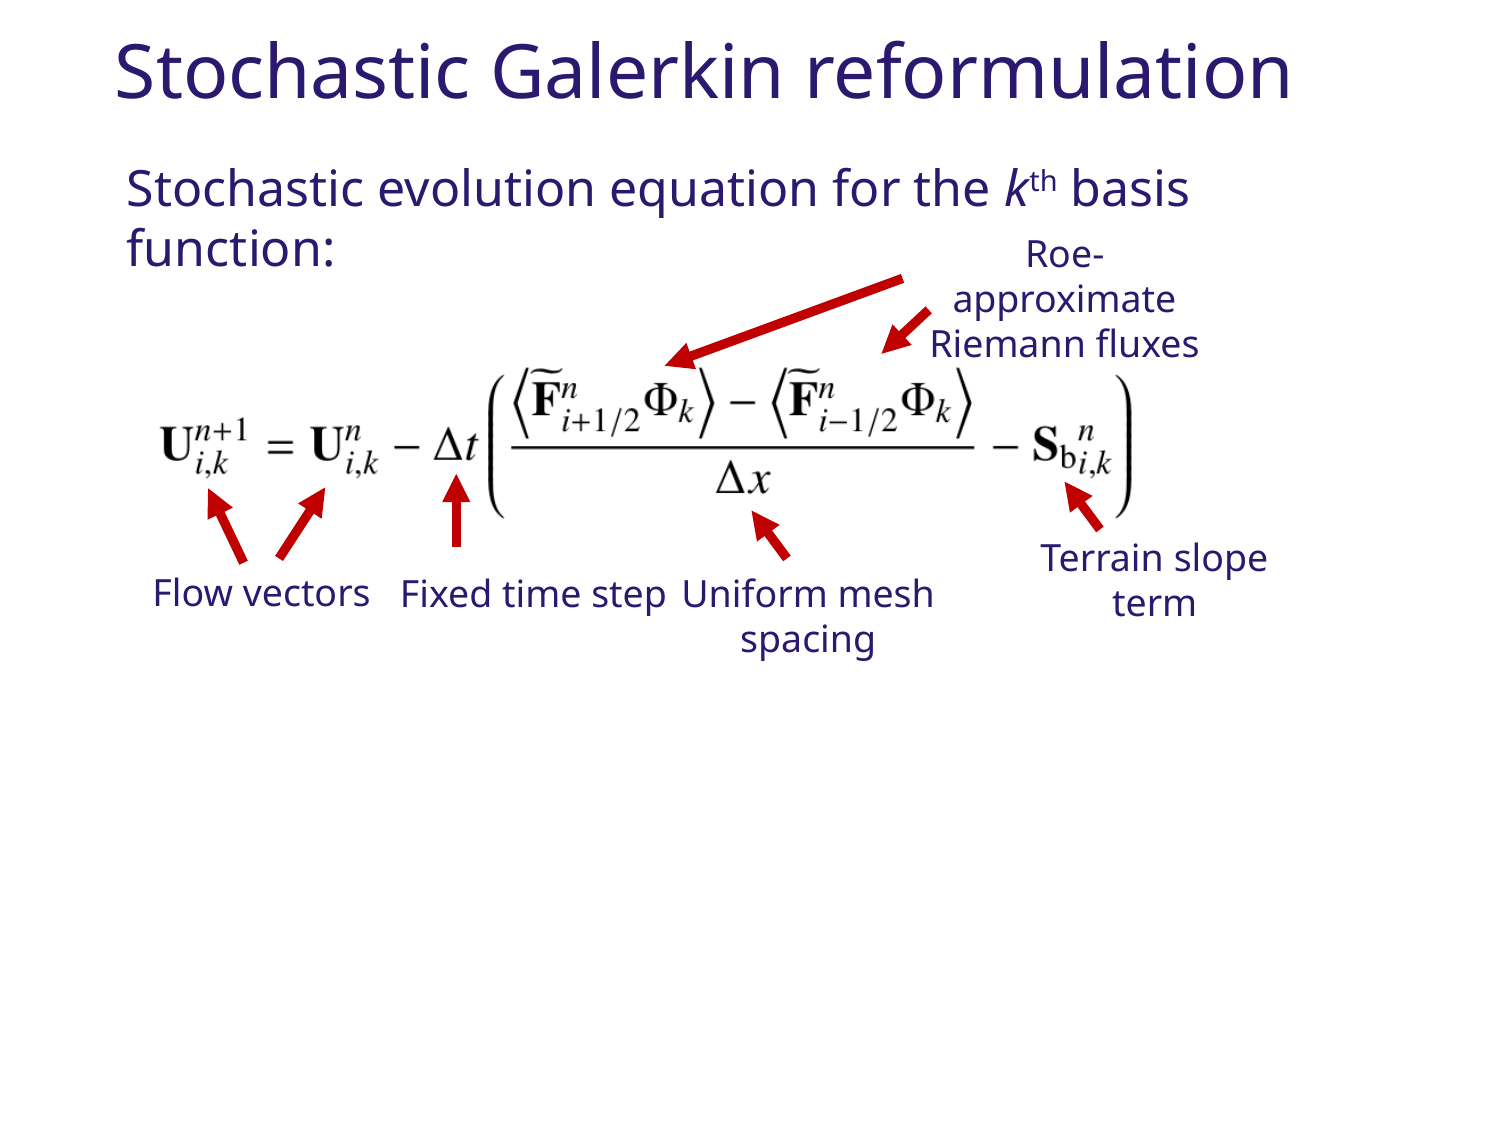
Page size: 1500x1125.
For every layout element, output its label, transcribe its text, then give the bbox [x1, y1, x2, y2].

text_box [1064, 481, 1101, 530]
picture [139, 342, 1144, 548]
text_box Flow vectors [137, 561, 504, 622]
text_box Roe-approximate Riemann fluxes [902, 222, 1227, 372]
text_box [278, 487, 326, 559]
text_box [908, 309, 929, 355]
text_box Fixed time step [385, 562, 664, 623]
title Stochastic Galerkin reformulation [99, 30, 1450, 145]
text_box Stochastic evolution equation for the kth basis function: [112, 149, 1353, 284]
text_box Uniform mesh spacing [664, 562, 952, 668]
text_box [751, 510, 788, 559]
text_box Terrain slope term [1014, 526, 1295, 631]
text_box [664, 278, 903, 366]
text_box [207, 487, 244, 563]
